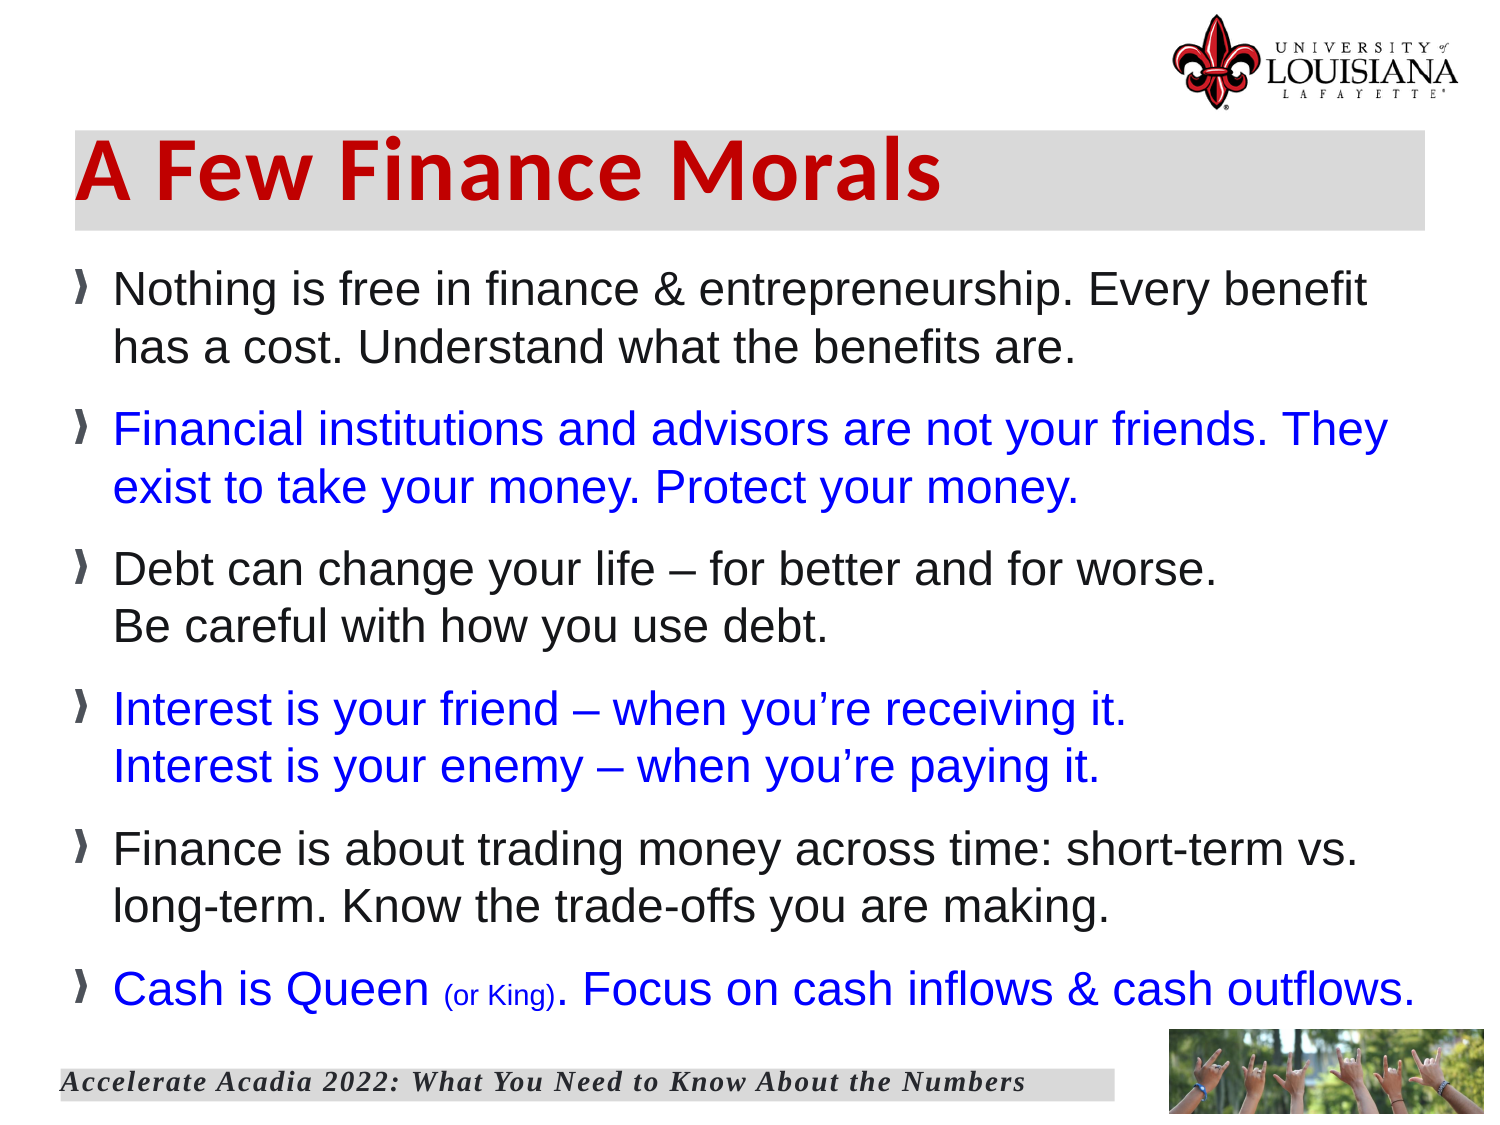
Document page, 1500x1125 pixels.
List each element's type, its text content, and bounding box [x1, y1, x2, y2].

list Nothing is free in finance & entrepreneurship. Every benefit has a cost. Understand what the benefits are. Financial institutions and advisors are not your friends. They exist to take your money. Protect your money. Debt can change your life – for better and for worse. Be careful with how you use debt. Interest is your friend – when you’re receiving it. Interest is your enemy – when you’re paying it. Finance is about trading money across time: short-term vs. long-term. Know the trade-offs you are making. Cash is Queen (or King). Focus on cash inflows & cash outflows. [75, 257, 1450, 982]
picture [75, 689, 87, 723]
picture [1159, 3, 1484, 117]
picture [1169, 1029, 1484, 1114]
picture [75, 269, 87, 304]
title A Few Finance Morals [75, 130, 1425, 231]
text_box Accelerate Acadia 2022: What You Need to Know About the Numbers [60, 1068, 1115, 1102]
picture [75, 969, 87, 1003]
picture [75, 829, 87, 863]
picture [75, 409, 87, 444]
picture [75, 549, 87, 584]
